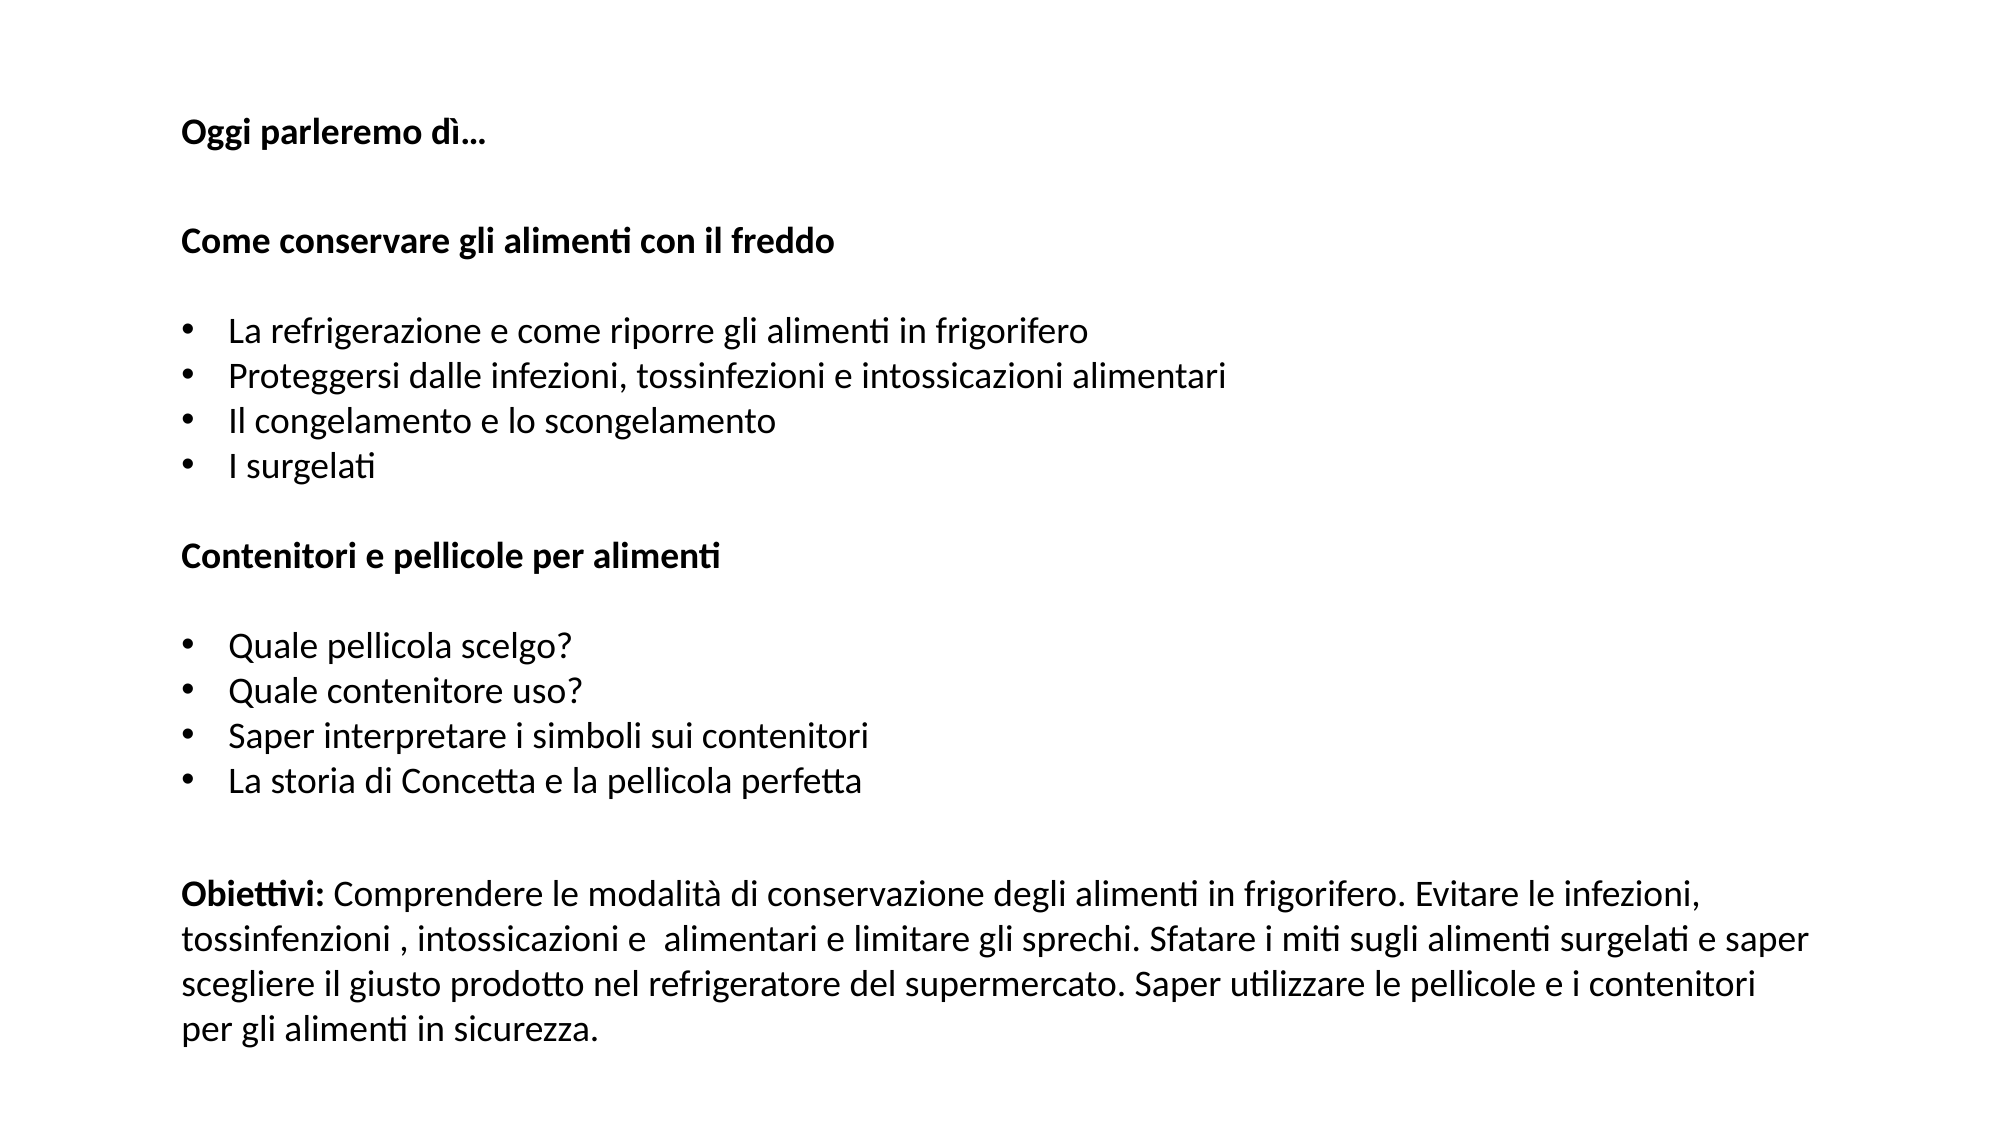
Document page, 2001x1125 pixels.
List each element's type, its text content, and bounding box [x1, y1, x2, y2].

text_box Oggi parleremo dì… [166, 99, 737, 160]
text_box Come conservare gli alimenti con il freddo La refrigerazione e come riporre gli alimenti in frigorifero Proteggersi dalle infezioni, tossinfezioni e intossicazioni alimentari Il congelamento e lo scongelamento I surgelati Contenitori e pellicole per alimenti Quale pellicola scelgo? Quale contenitore uso? Saper interpretare i simboli sui contenitori La storia di Concetta e la pellicola perfetta [166, 208, 1799, 808]
text_box Obiettivi: Comprendere le modalità di conservazione degli alimenti in frigorifero. Evitare le infezioni, tossinfenzioni , intossicazioni e alimentari e limitare gli sprechi. Sfatare i miti sugli alimenti surgelati e saper scegliere il giusto prodotto nel refrigeratore del supermercato. Saper utilizzare le pellicole e i contenitori per gli alimenti in sicurezza. [166, 862, 1828, 1057]
